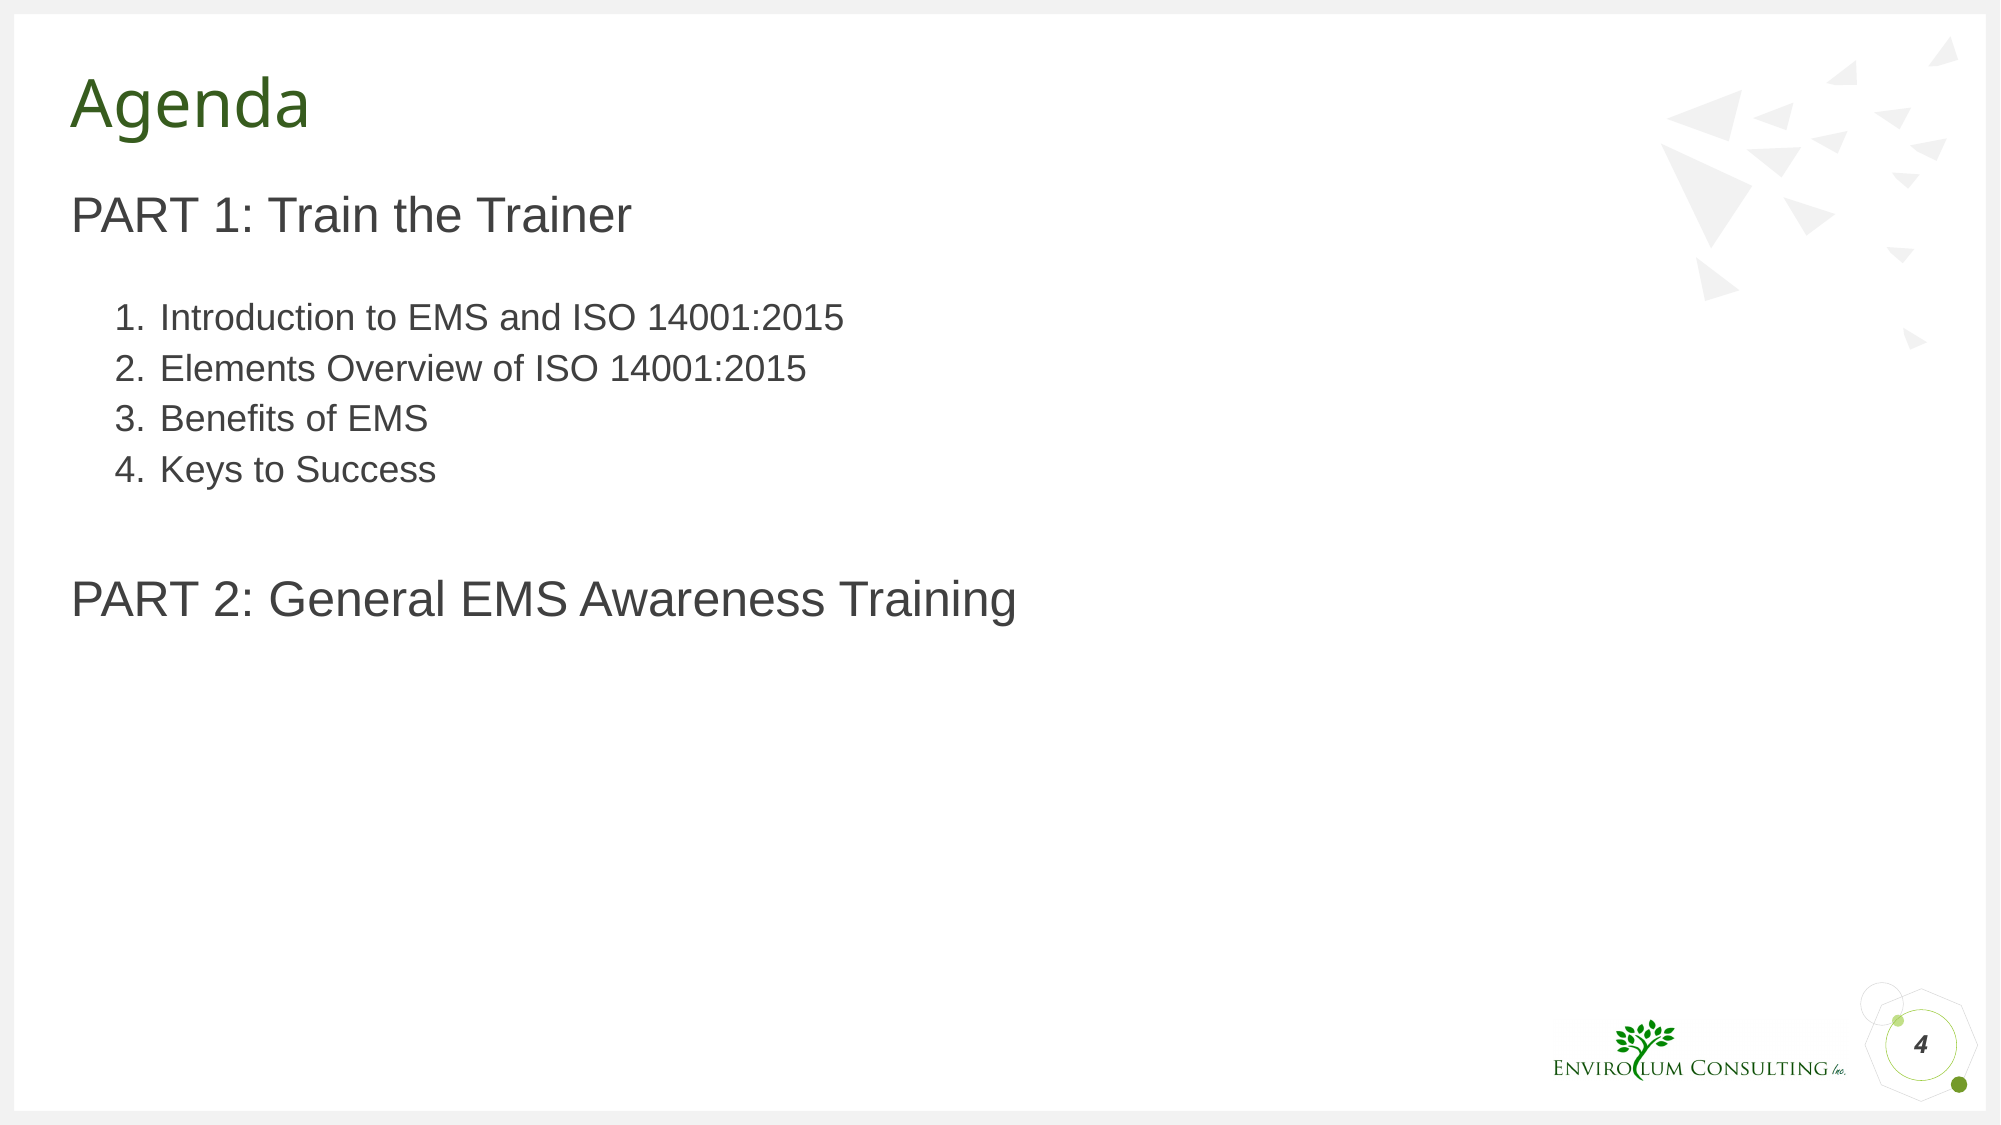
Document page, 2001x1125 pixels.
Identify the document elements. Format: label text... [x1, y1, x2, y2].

list PART 1: Train the Trainer Introduction to EMS and ISO 14001:2015 Elements Overview of ISO 14001:2015 Benefits of EMS Keys to Success PART 2: General EMS Awareness Training [70, 188, 1932, 957]
slide_number 4 [1885, 1009, 1957, 1081]
picture [1553, 1019, 1849, 1081]
title Agenda [70, 70, 1932, 142]
